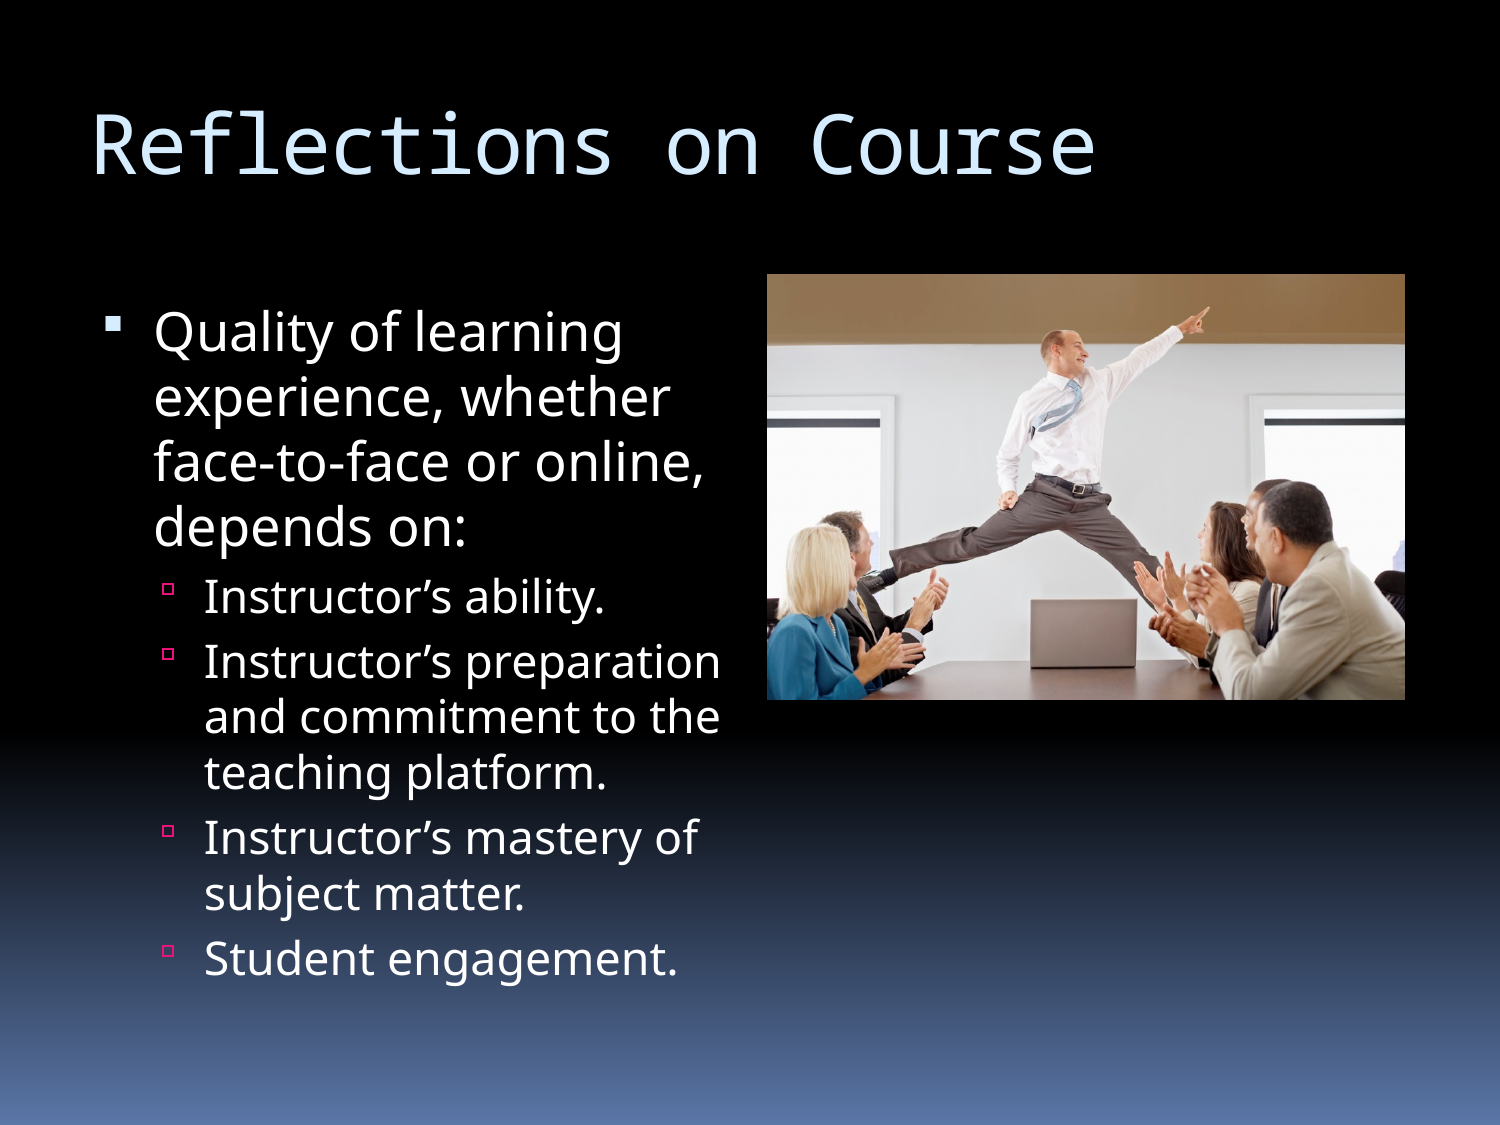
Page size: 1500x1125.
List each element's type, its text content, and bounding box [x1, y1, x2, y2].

picture [766, 274, 1406, 701]
title Reflections on Course [75, 83, 1425, 234]
list Quality of learning experience, whether face-to-face or online, depends on: Instructor’s ability. Instructor’s preparation and commitment to the teaching platform. Instructor’s mastery of subject matter. Student engagement. [76, 290, 739, 1033]
